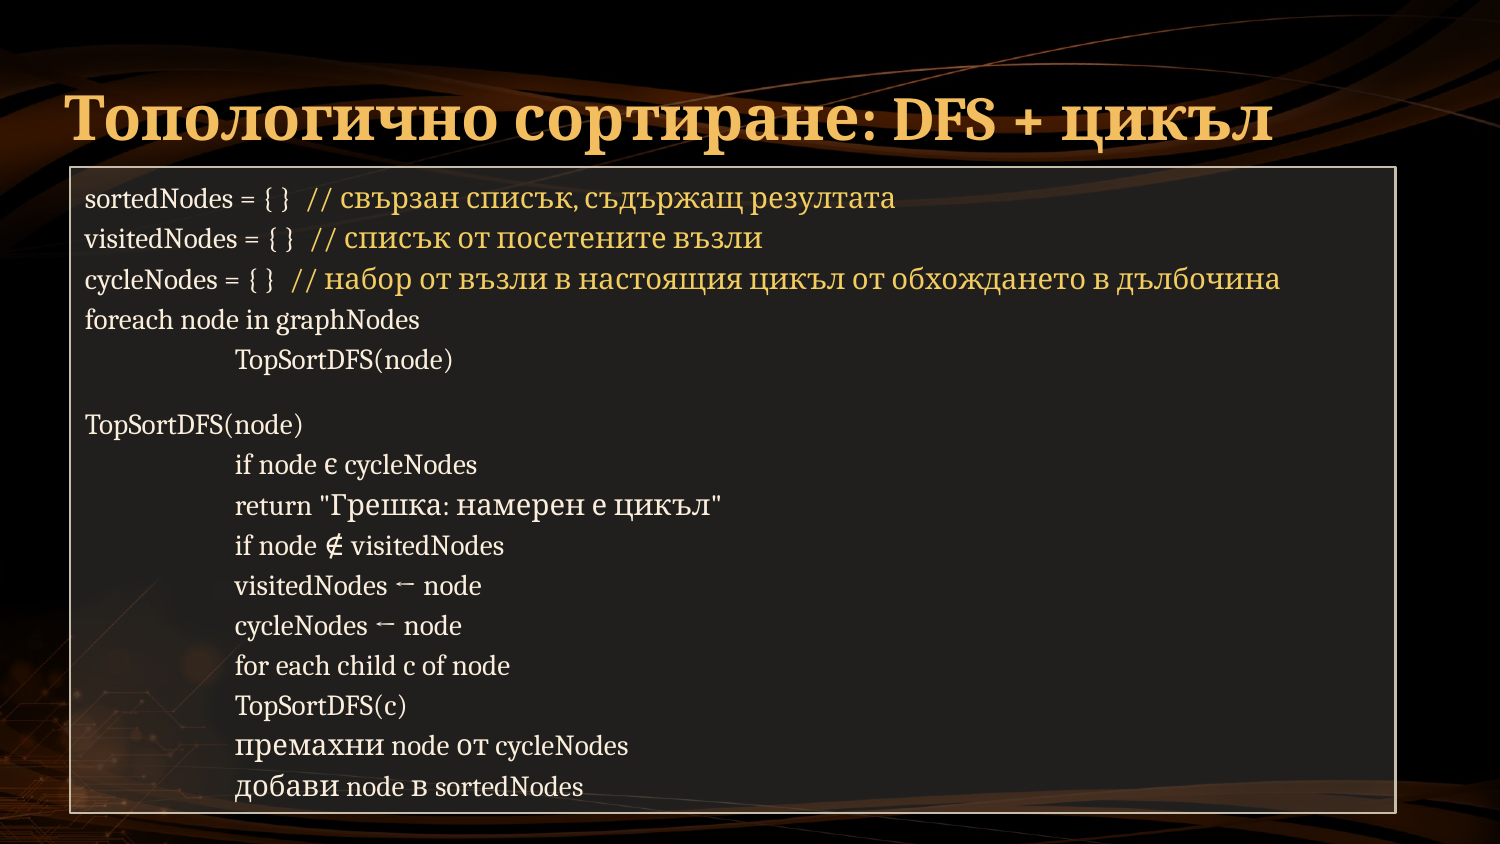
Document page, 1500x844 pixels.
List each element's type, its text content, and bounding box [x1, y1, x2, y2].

picture [0, 0, 1500, 844]
title Топологично сортиране: DFS + цикъл [51, 72, 1449, 167]
text_box sortedNodes = { } // свързан списък, съдържащ резултата visitedNodes = { } // списък от посетените възли cycleNodes = { } // набор от възли в настоящия цикъл от обхождането в дълбочина foreach node in graphNodes TopSortDFS(node) TopSortDFS(node) if node ϵ cycleNodes return "Грешка: намерен е цикъл" if node ∉ visitedNodes visitedNodes ← node cycleNodes ← node for each child c of node TopSortDFS(c) премахни node от cycleNodes добави node в sortedNodes [70, 166, 1396, 813]
